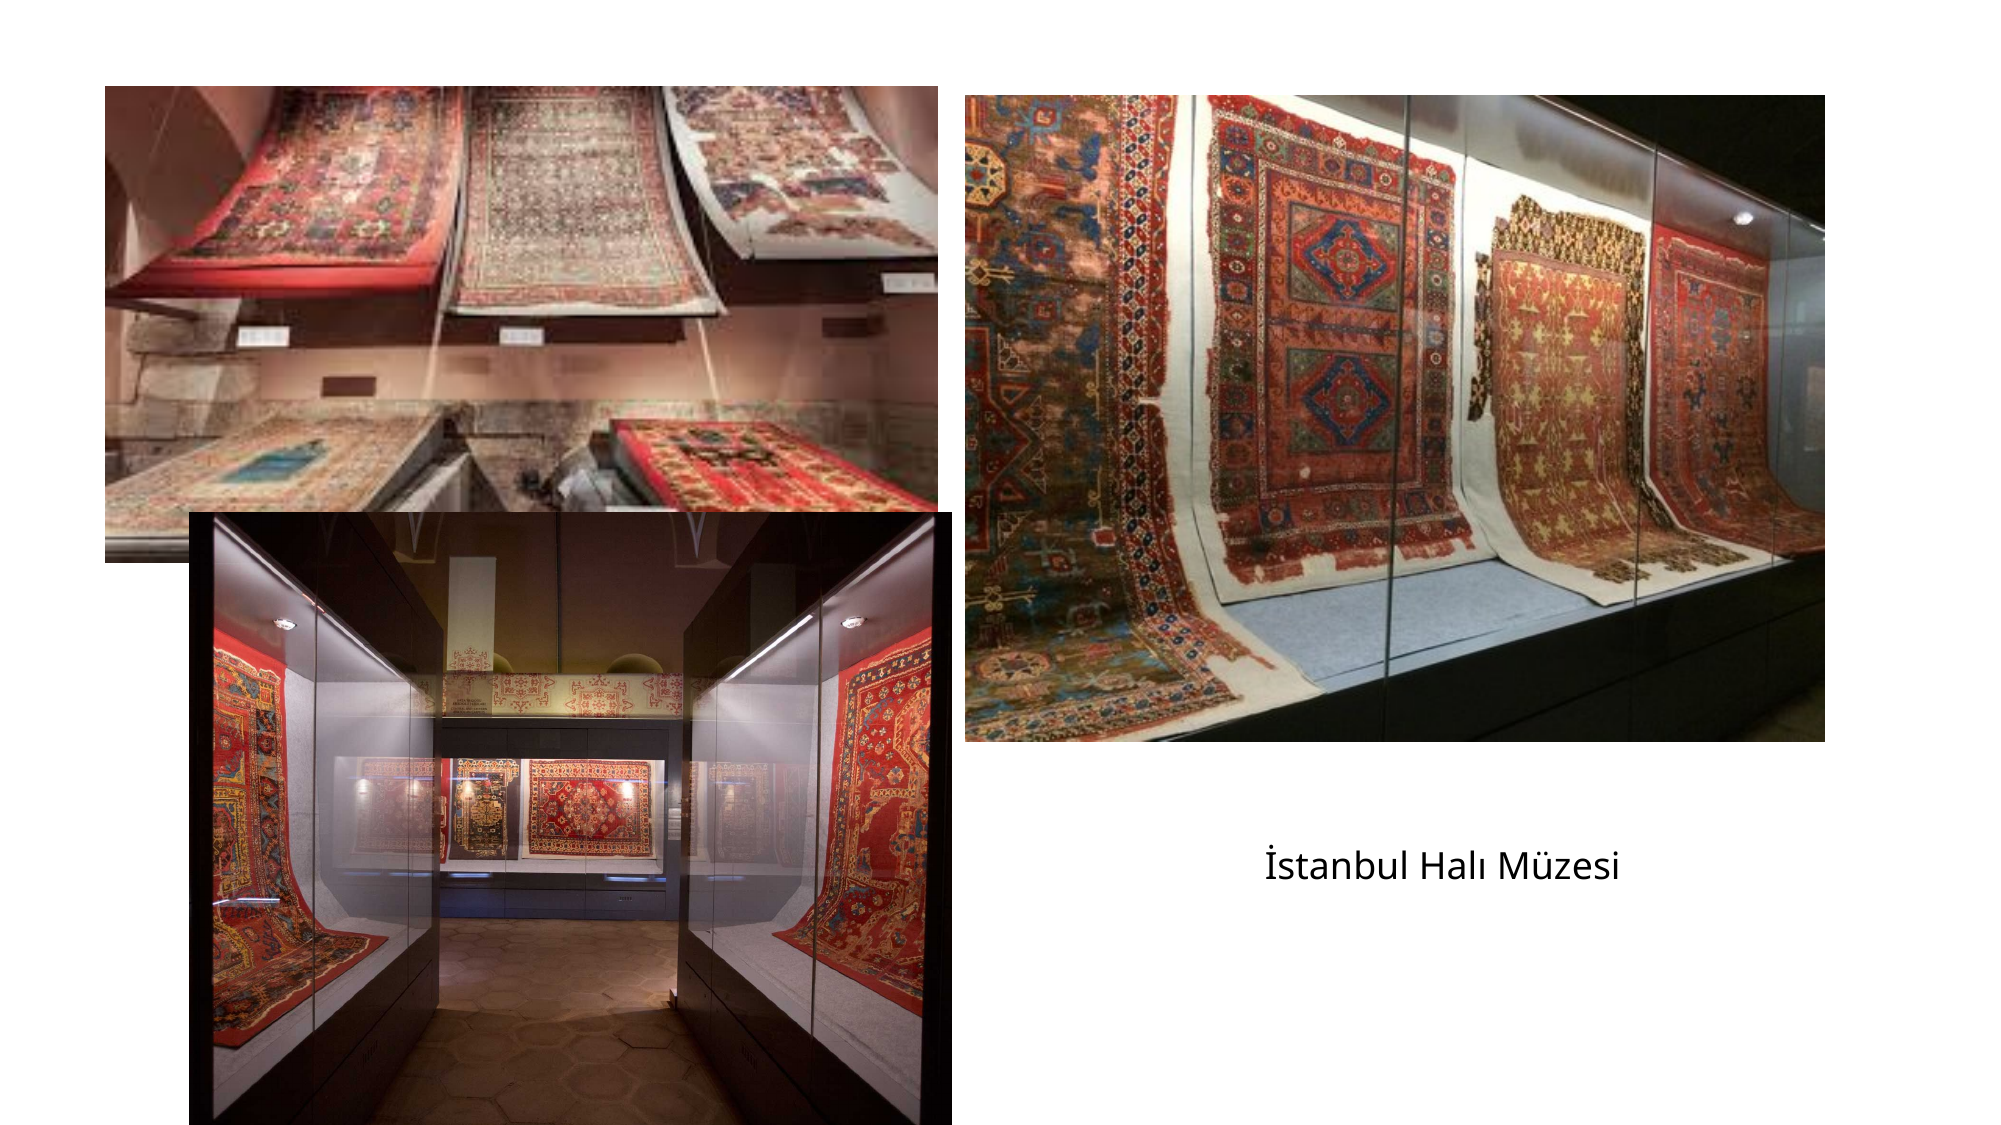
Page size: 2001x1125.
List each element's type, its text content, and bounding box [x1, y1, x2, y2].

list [964, 95, 1825, 742]
text_box İstanbul Halı Müzesi [1250, 834, 1636, 895]
picture [105, 85, 952, 1125]
